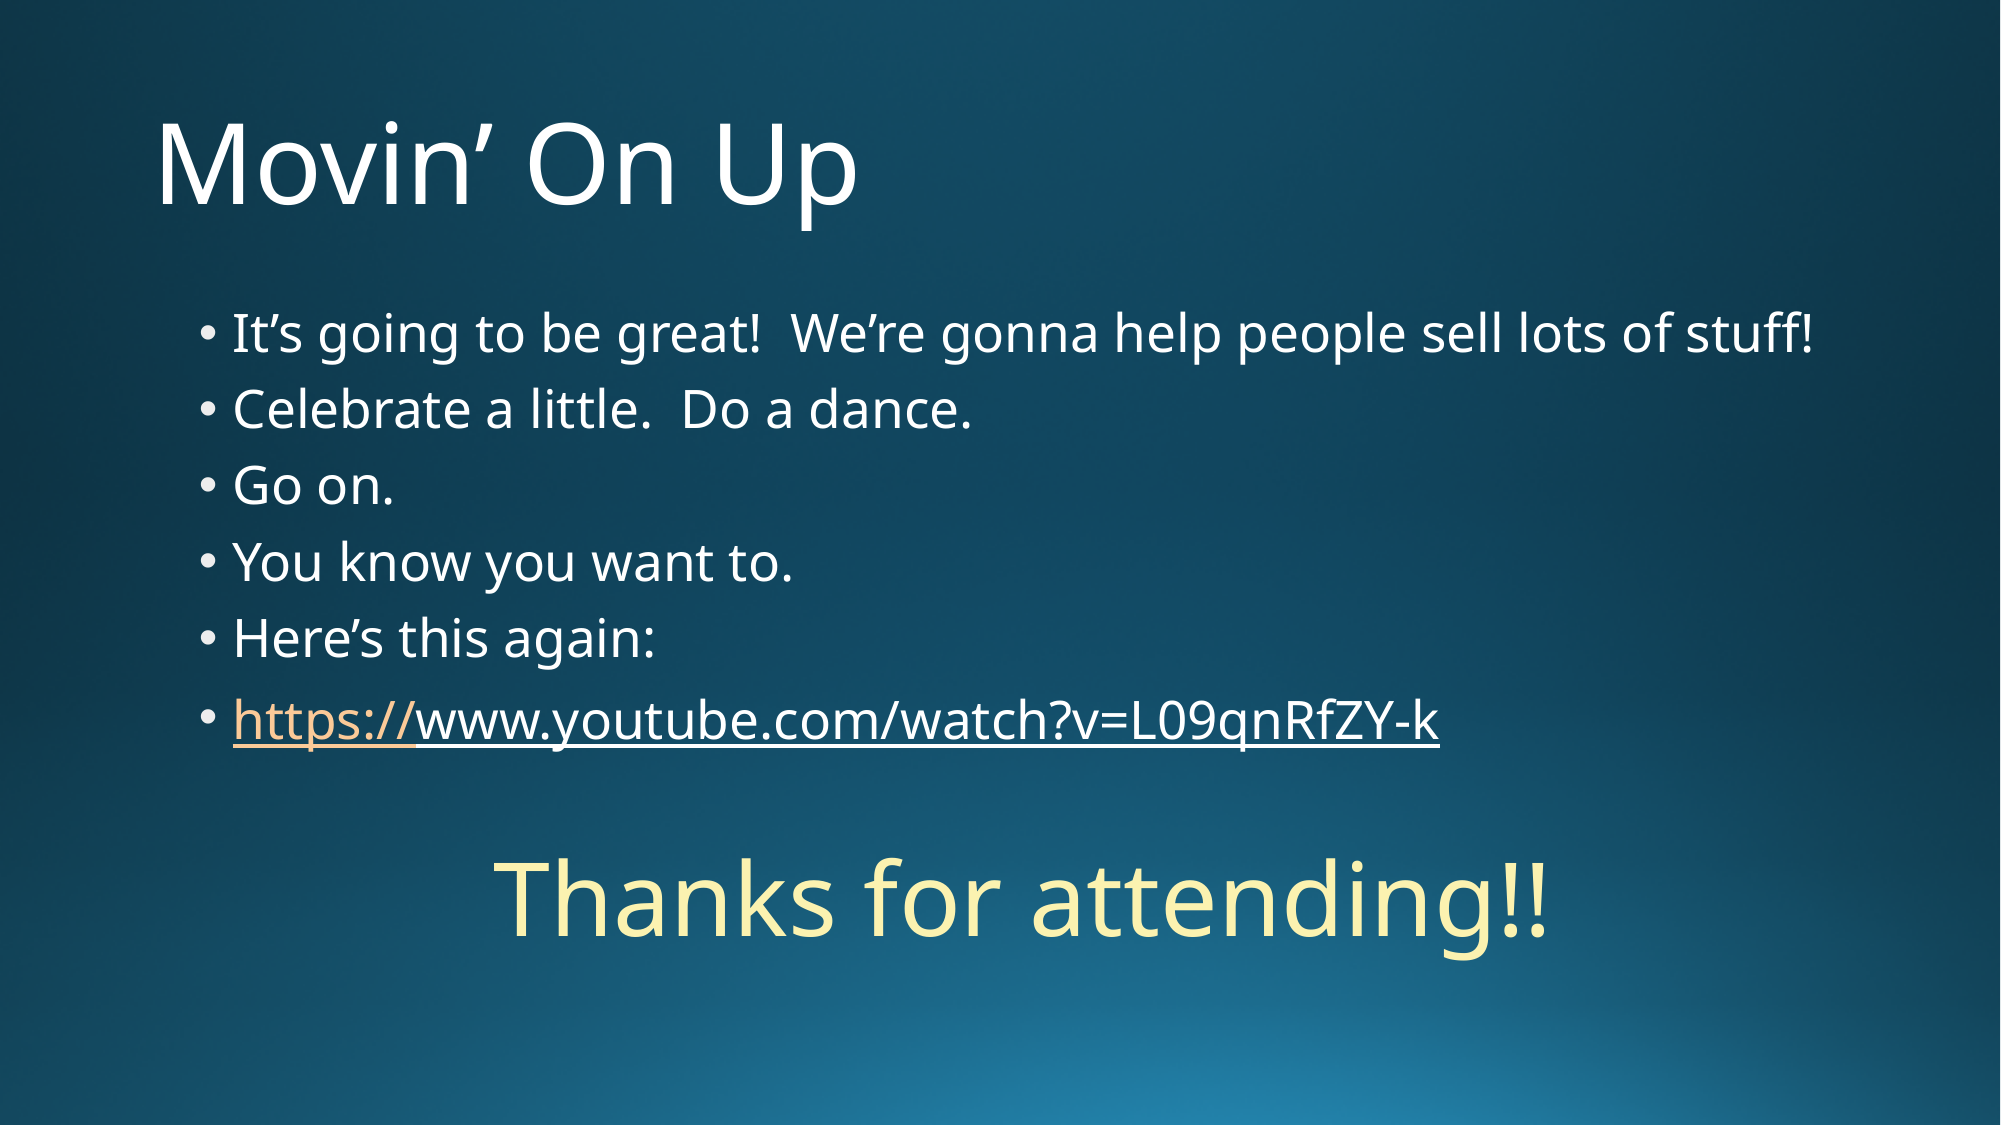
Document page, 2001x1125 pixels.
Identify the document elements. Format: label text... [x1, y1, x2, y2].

list It’s going to be great! We’re gonna help people sell lots of stuff! Celebrate a little. Do a dance. Go on. You know you want to. Here’s this again: https://www.youtube.com/watch?v=L09qnRfZY-k Thanks for attending!! [183, 299, 1863, 1014]
title Movin’ On Up [137, 59, 1863, 278]
picture [0, 0, 2001, 1125]
